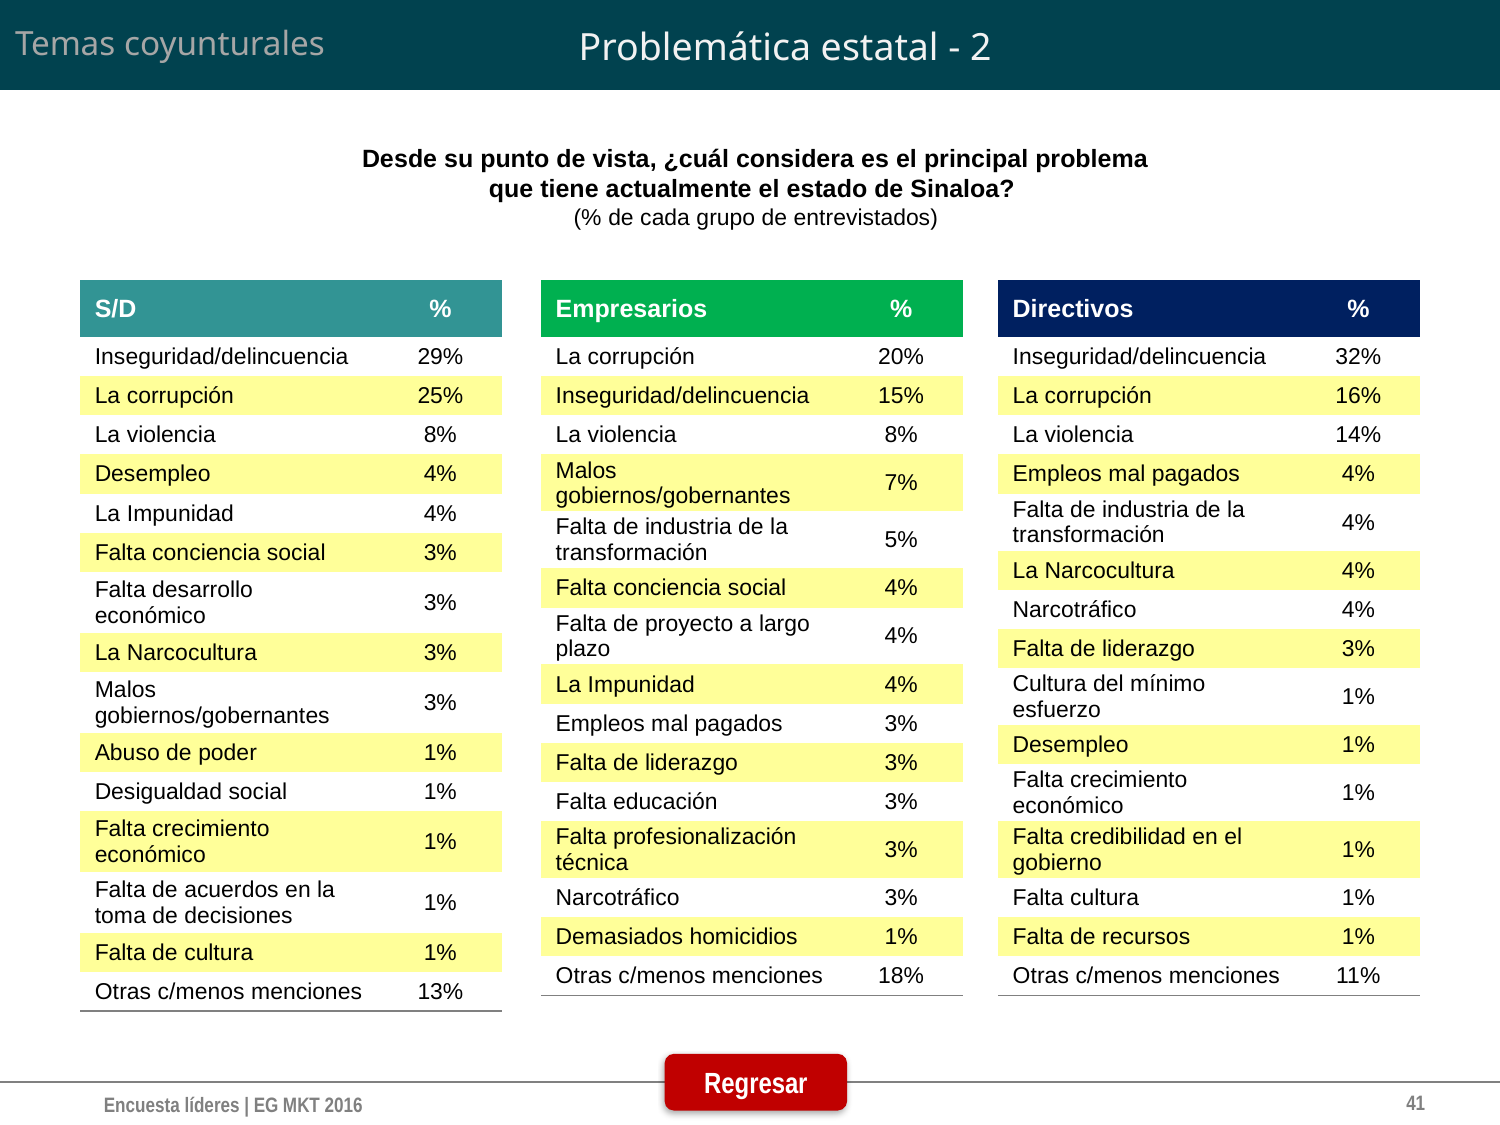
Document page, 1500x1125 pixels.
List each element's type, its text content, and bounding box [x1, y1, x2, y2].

table_cell Falta de acuerdos en la toma de decisiones [80, 872, 379, 933]
table_cell La violencia [80, 415, 379, 454]
table_cell Falta de liderazgo [998, 629, 1297, 668]
table_cell 20% [840, 337, 963, 376]
table_cell 14% [1297, 415, 1420, 454]
table_header Directivos [998, 280, 1297, 337]
table_cell Falta de industria de la transformación [541, 511, 840, 568]
text_box Temas coyunturales [0, 14, 341, 70]
table_cell 1% [379, 933, 502, 972]
table_cell Falta de proyecto a largo plazo [541, 608, 840, 664]
table_cell La Narcocultura [80, 633, 379, 672]
table_cell 1% [379, 872, 502, 933]
table_cell 3% [379, 572, 502, 633]
table_cell Falta conciencia social [80, 533, 379, 572]
table_cell Otras c/menos menciones [541, 956, 840, 995]
table_cell 4% [1297, 590, 1420, 629]
table_cell 1% [1297, 725, 1420, 764]
table_cell 4% [379, 454, 502, 494]
table_cell Falta crecimiento económico [80, 811, 379, 872]
table_header % [1297, 280, 1420, 337]
table_cell 16% [1297, 376, 1420, 415]
table_cell 1% [1297, 821, 1420, 878]
table_cell 1% [1297, 917, 1420, 956]
table_cell 1% [379, 772, 502, 811]
table_cell Falta de cultura [80, 933, 379, 972]
table_header S/D [80, 280, 379, 337]
table_cell Otras c/menos menciones [998, 956, 1297, 995]
table_cell 3% [840, 743, 963, 782]
table_cell Demasiados homicidios [541, 917, 840, 956]
table_cell 15% [840, 376, 963, 415]
table_cell Falta desarrollo económico [80, 572, 379, 633]
table_cell Cultura del mínimo esfuerzo [998, 668, 1297, 725]
table_cell Falta profesionalización técnica [541, 821, 840, 878]
table_cell 32% [1297, 337, 1420, 376]
table_cell 3% [840, 821, 963, 878]
table_cell Falta conciencia social [541, 568, 840, 608]
title Problemática estatal - 2 [100, 0, 1471, 91]
table_cell Empleos mal pagados [998, 454, 1297, 494]
table_cell La corrupción [80, 376, 379, 415]
table_cell 25% [379, 376, 502, 415]
table_cell Falta crecimiento económico [998, 764, 1297, 821]
table_cell Falta credibilidad en el gobierno [998, 821, 1297, 878]
table_cell La Narcocultura [998, 551, 1297, 590]
table_cell Falta educación [541, 782, 840, 821]
table_cell Falta de liderazgo [541, 743, 840, 782]
table_cell 1% [379, 733, 502, 772]
table_header % [840, 280, 963, 337]
table_cell 3% [840, 704, 963, 743]
table_cell Otras c/menos menciones [80, 972, 379, 1010]
table_cell Desempleo [80, 454, 379, 494]
table_cell 1% [840, 917, 963, 956]
table_cell La violencia [541, 415, 840, 454]
table_cell 1% [1297, 878, 1420, 917]
table_cell Inseguridad/delincuencia [541, 376, 840, 415]
table_cell 1% [379, 811, 502, 872]
table_cell 18% [840, 956, 963, 995]
table_cell 1% [1297, 764, 1420, 821]
table_cell 11% [1297, 956, 1420, 995]
table_cell Malos gobiernos/gobernantes [80, 672, 379, 733]
table_cell 4% [840, 664, 963, 704]
table_cell 3% [1297, 629, 1420, 668]
table_cell La corrupción [998, 376, 1297, 415]
table_cell 3% [840, 782, 963, 821]
table_cell Malos gobiernos/gobernantes [541, 454, 840, 511]
table_cell 4% [1297, 454, 1420, 494]
table_cell 4% [379, 494, 502, 533]
table_header % [379, 280, 502, 337]
table_cell Falta de recursos [998, 917, 1297, 956]
slide_number 41 [1269, 1081, 1441, 1122]
table_cell 7% [840, 454, 963, 511]
table_cell 3% [379, 672, 502, 733]
table_cell 8% [379, 415, 502, 454]
table_cell 8% [840, 415, 963, 454]
table_cell Inseguridad/delincuencia [998, 337, 1297, 376]
table_cell Narcotráfico [998, 590, 1297, 629]
text_box Desde su punto de vista, ¿cuál considera es el principal problema que tiene actualmente el estado de Sinaloa? (% de cada grupo de entrevistados) [206, 135, 1306, 238]
table_cell 1% [1297, 668, 1420, 725]
table_cell 4% [1297, 551, 1420, 590]
table_cell Inseguridad/delincuencia [80, 337, 379, 376]
table_header Empresarios [541, 280, 840, 337]
table_cell Desigualdad social [80, 772, 379, 811]
table_cell 4% [840, 608, 963, 664]
table_cell Desempleo [998, 725, 1297, 764]
table_cell Falta cultura [998, 878, 1297, 917]
table_cell 5% [840, 511, 963, 568]
table_cell La Impunidad [80, 494, 379, 533]
table_cell 3% [379, 633, 502, 672]
table_cell 3% [840, 878, 963, 917]
table_cell Empleos mal pagados [541, 704, 840, 743]
table_cell 4% [840, 568, 963, 608]
table_cell Falta de industria de la transformación [998, 494, 1297, 551]
table_cell La violencia [998, 415, 1297, 454]
text_box Regresar [664, 1053, 848, 1111]
table_cell La Impunidad [541, 664, 840, 704]
table_cell La corrupción [541, 337, 840, 376]
table_cell 13% [379, 972, 502, 1010]
table_cell Abuso de poder [80, 733, 379, 772]
table_cell Narcotráfico [541, 878, 840, 917]
table_cell 29% [379, 337, 502, 376]
table_cell 4% [1297, 494, 1420, 551]
